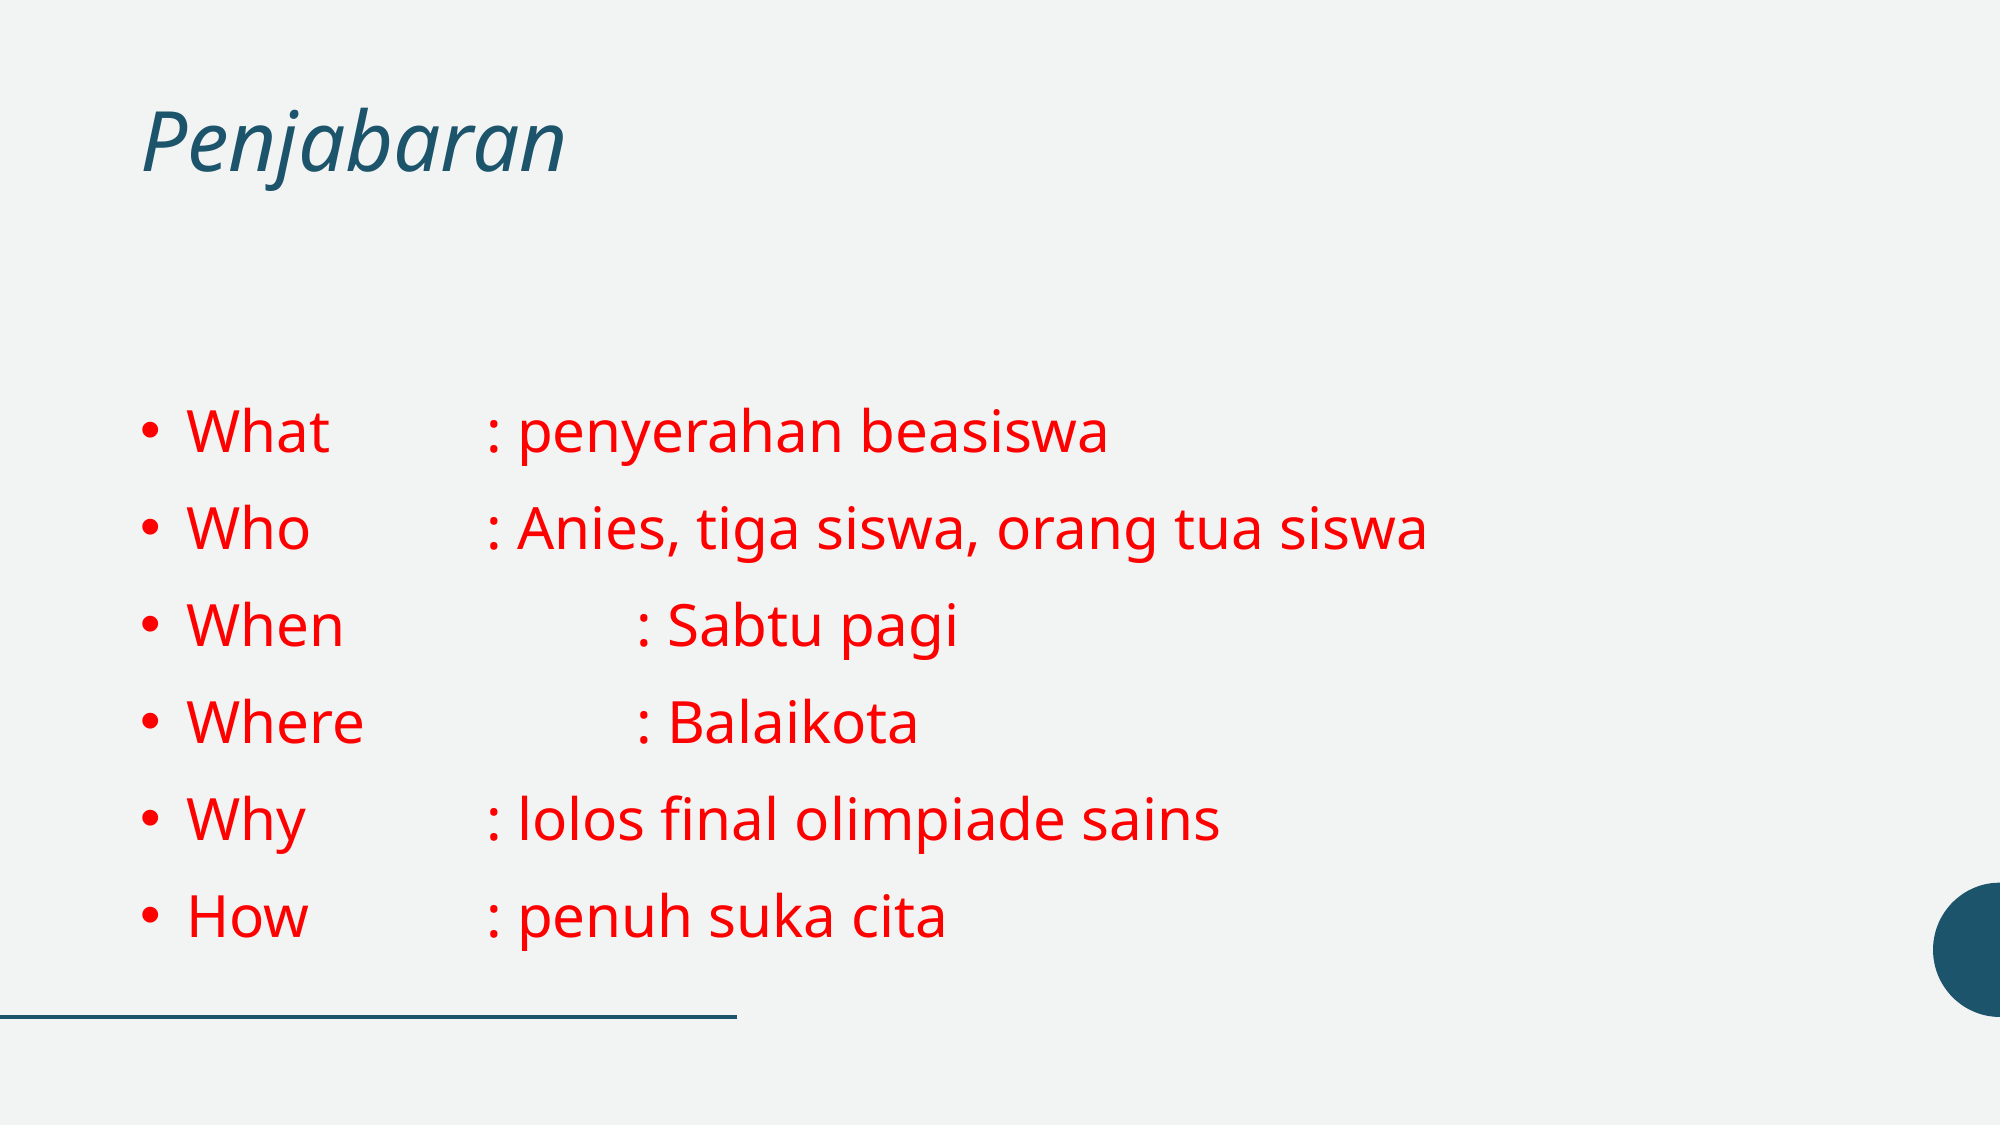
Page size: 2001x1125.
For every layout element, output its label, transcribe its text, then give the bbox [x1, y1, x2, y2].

list What : penyerahan beasiswa Who : Anies, tiga siswa, orang tua siswa When : Sabtu pagi Where : Balaikota Why : lolos final olimpiade sains How : penuh suka cita [125, 378, 1805, 978]
title Penjabaran [125, 91, 1691, 279]
